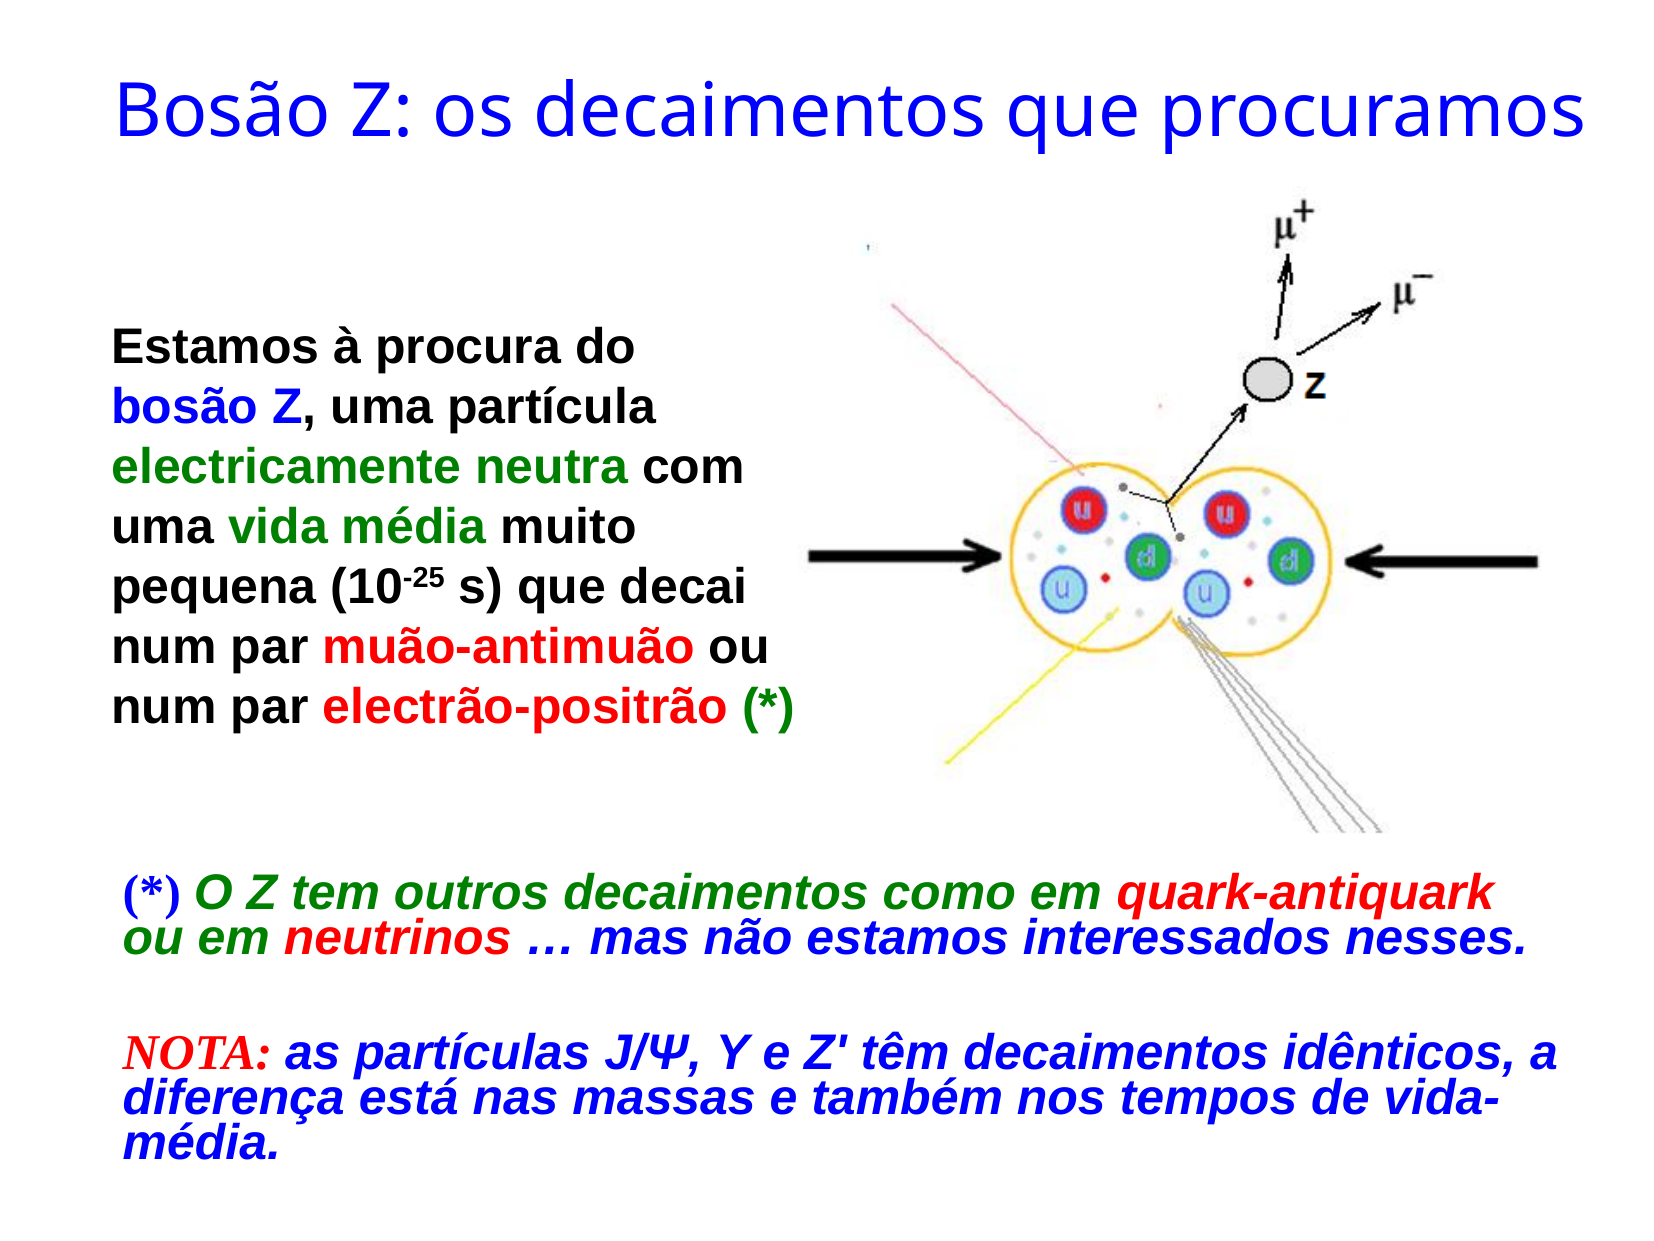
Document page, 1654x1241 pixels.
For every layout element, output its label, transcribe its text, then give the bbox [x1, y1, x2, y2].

text_box Estamos à procura do bosão Z, uma partícula electricamente neutra com uma vida média muito pequena (10-25 s) que decai num par muão-antimuão ou num par electrão-positrão (*) [96, 306, 791, 762]
picture [796, 161, 1557, 898]
text_box NOTA: as partículas J/Ψ, Y e Z' têm decaimentos idênticos, a diferença está nas massas e também nos tempos de vida-média. [108, 1026, 1577, 1176]
text_box Bosão Z: os decaimentos que procuramos [53, 57, 1648, 147]
text_box (*) O Z tem outros decaimentos como em quark-antiquark ou em neutrinos … mas não estamos interessados nesses. [108, 866, 1577, 1016]
